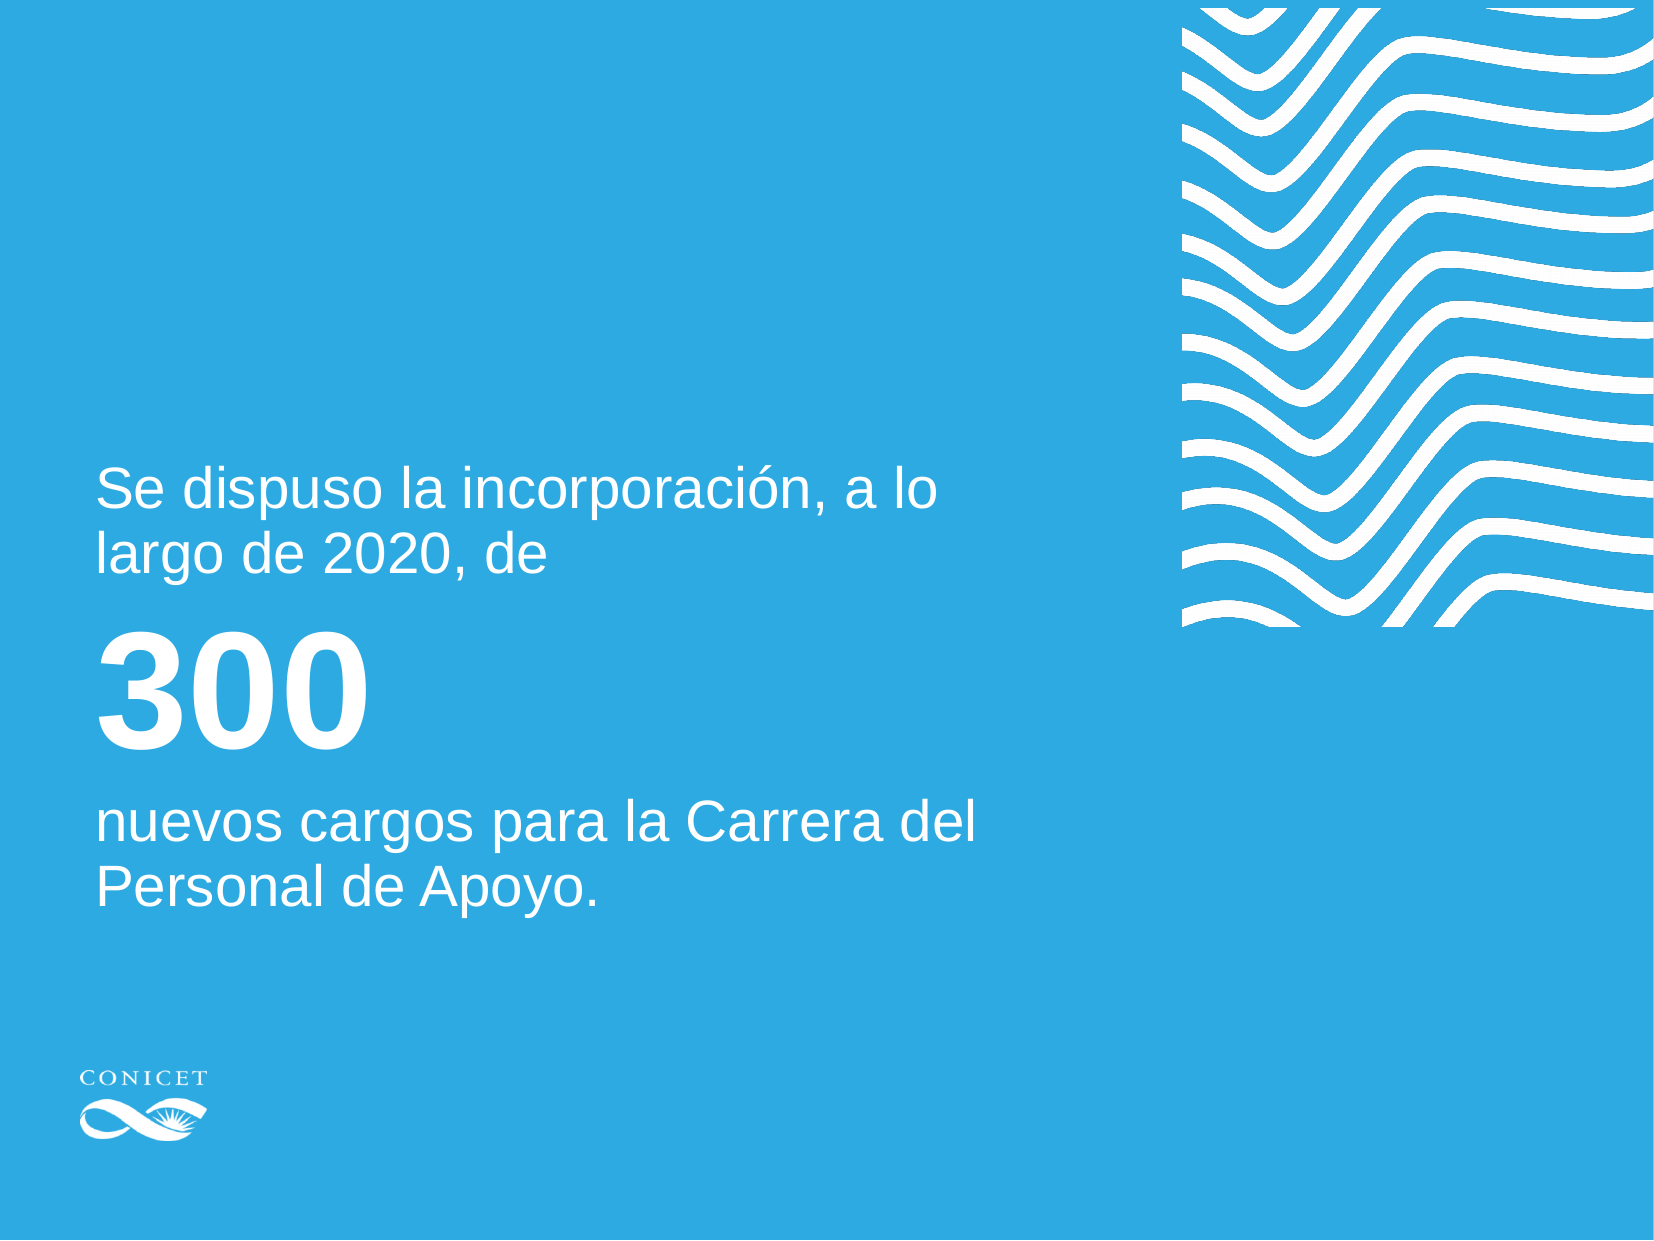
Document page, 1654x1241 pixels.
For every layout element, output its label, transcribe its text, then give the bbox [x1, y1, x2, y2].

text_box [80, 875, 1047, 956]
text_box Se dispuso la incorporación, a lo largo de 2020, de [80, 449, 1047, 530]
picture [1181, 8, 1654, 627]
picture [80, 1070, 207, 1142]
text_box nuevos cargos para la Carrera del Personal de Apoyo. [80, 782, 1047, 862]
text_box 300 [80, 588, 1439, 870]
